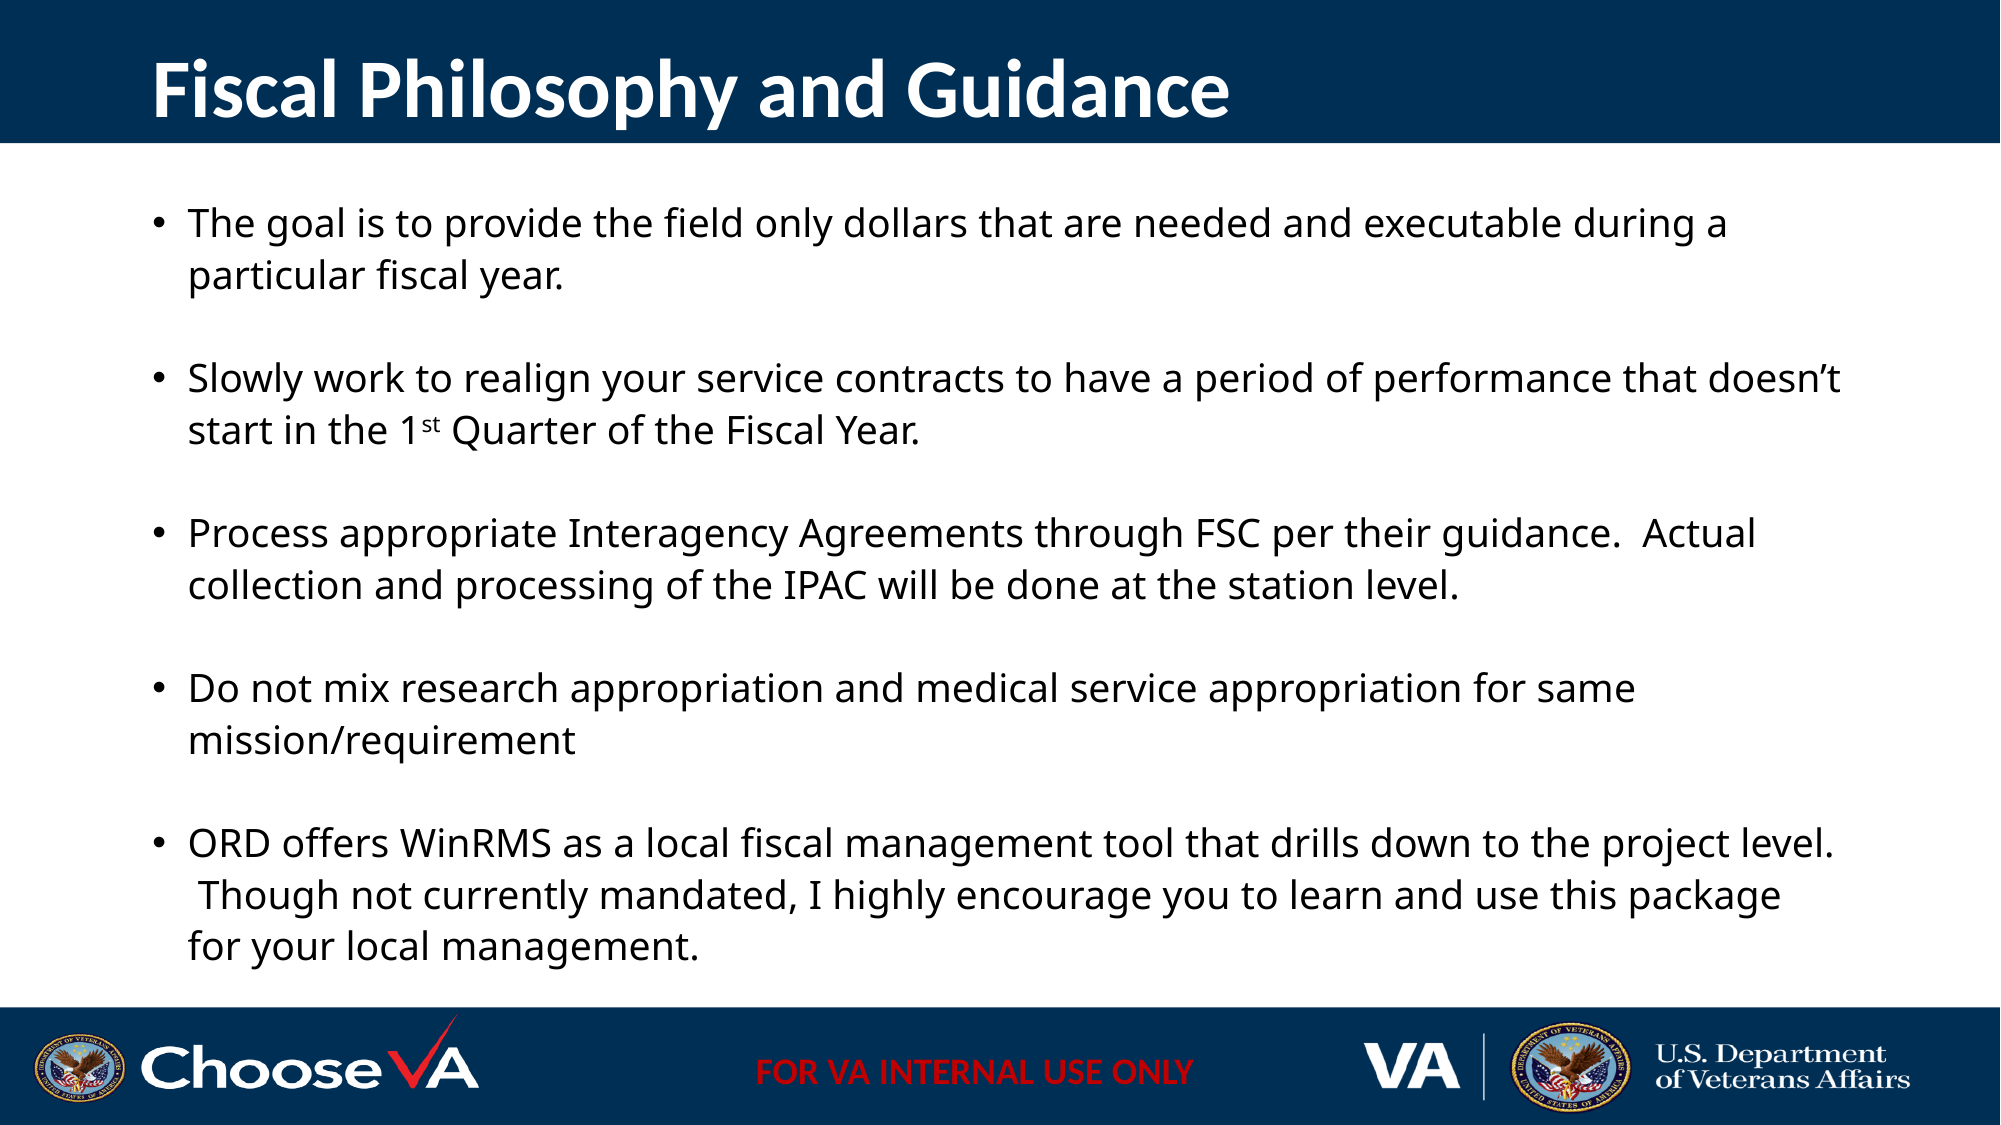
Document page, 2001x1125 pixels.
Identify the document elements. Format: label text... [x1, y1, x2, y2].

picture [33, 1012, 479, 1103]
title Fiscal Philosophy and Guidance [137, 19, 1863, 143]
picture [1356, 1014, 1917, 1120]
list The goal is to provide the field only dollars that are needed and executable during a particular fiscal year. Slowly work to realign your service contracts to have a period of performance that doesn’t start in the 1st Quarter of the Fiscal Year. Process appropriate Interagency Agreements through FSC per their guidance. Actual collection and processing of the IPAC will be done at the station level. Do not mix research appropriation and medical service appropriation for same mission/requirement ORD offers WinRMS as a local fiscal management tool that drills down to the project level. Though not currently mandated, I highly encourage you to learn and use this package for your local management. [137, 186, 1863, 977]
